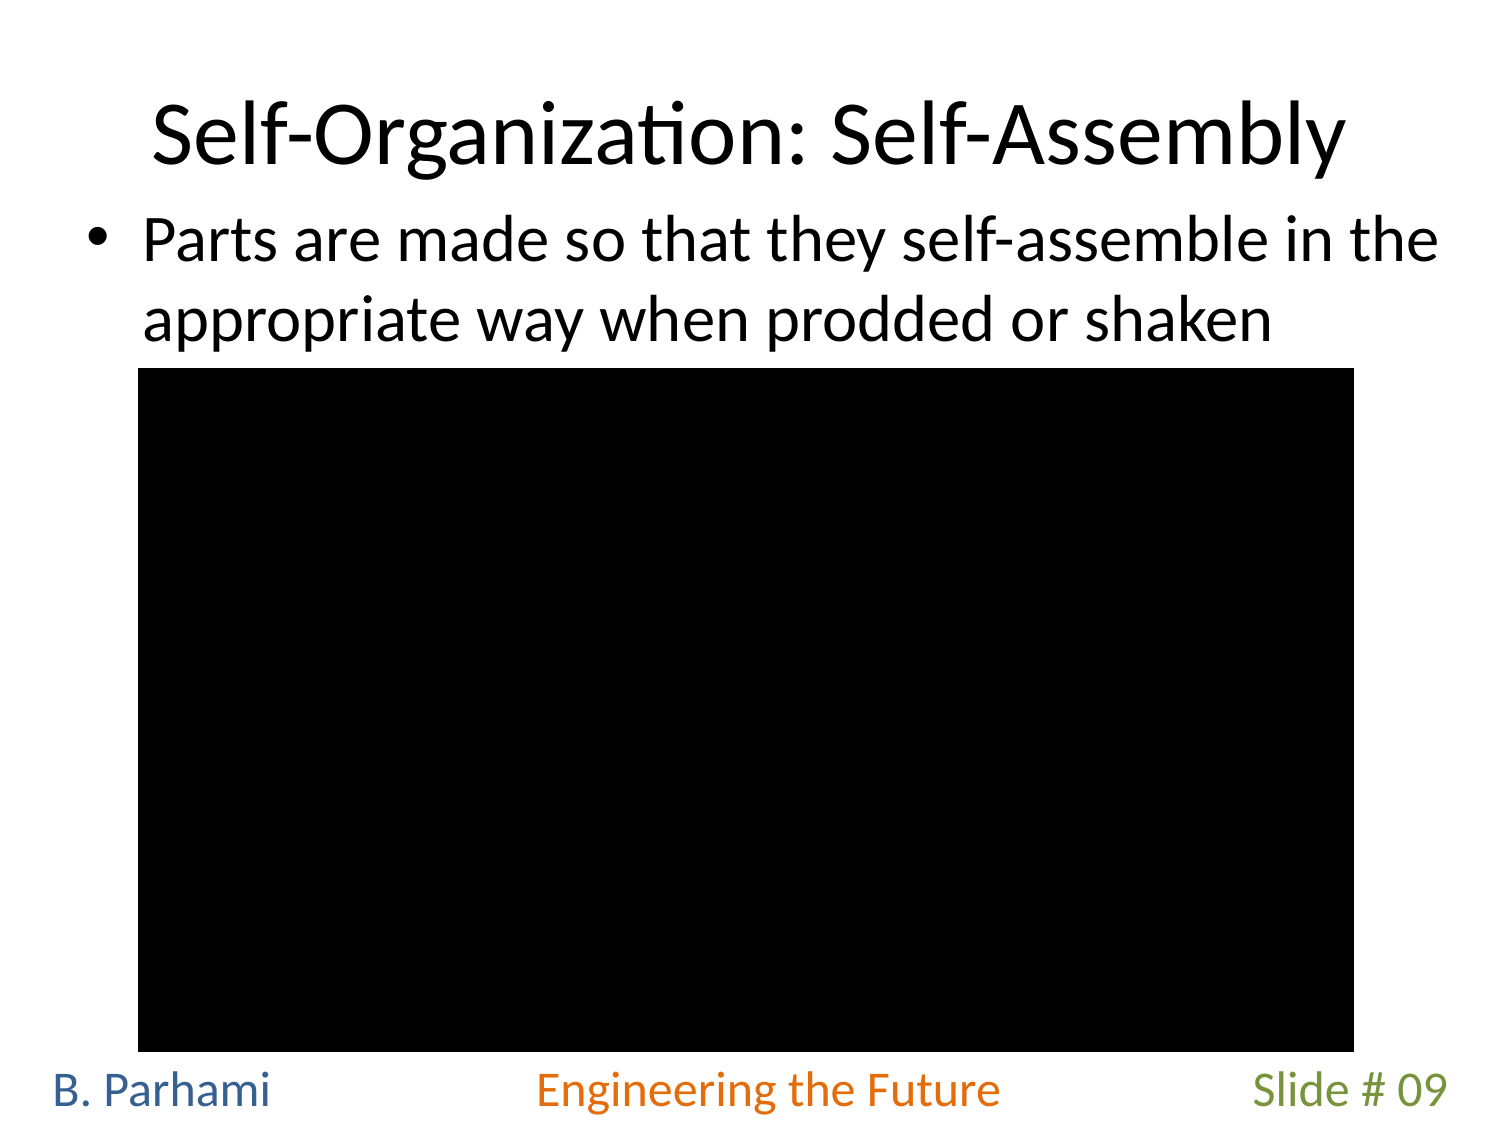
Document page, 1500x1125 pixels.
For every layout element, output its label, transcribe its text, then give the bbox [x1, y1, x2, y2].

title Self-Organization: Self-Assembly [37, 37, 1463, 218]
list Parts are made so that they self-assemble in the appropriate way when prodded or shaken [71, 187, 1459, 1025]
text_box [37, 1048, 1463, 1125]
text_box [137, 367, 1355, 1053]
